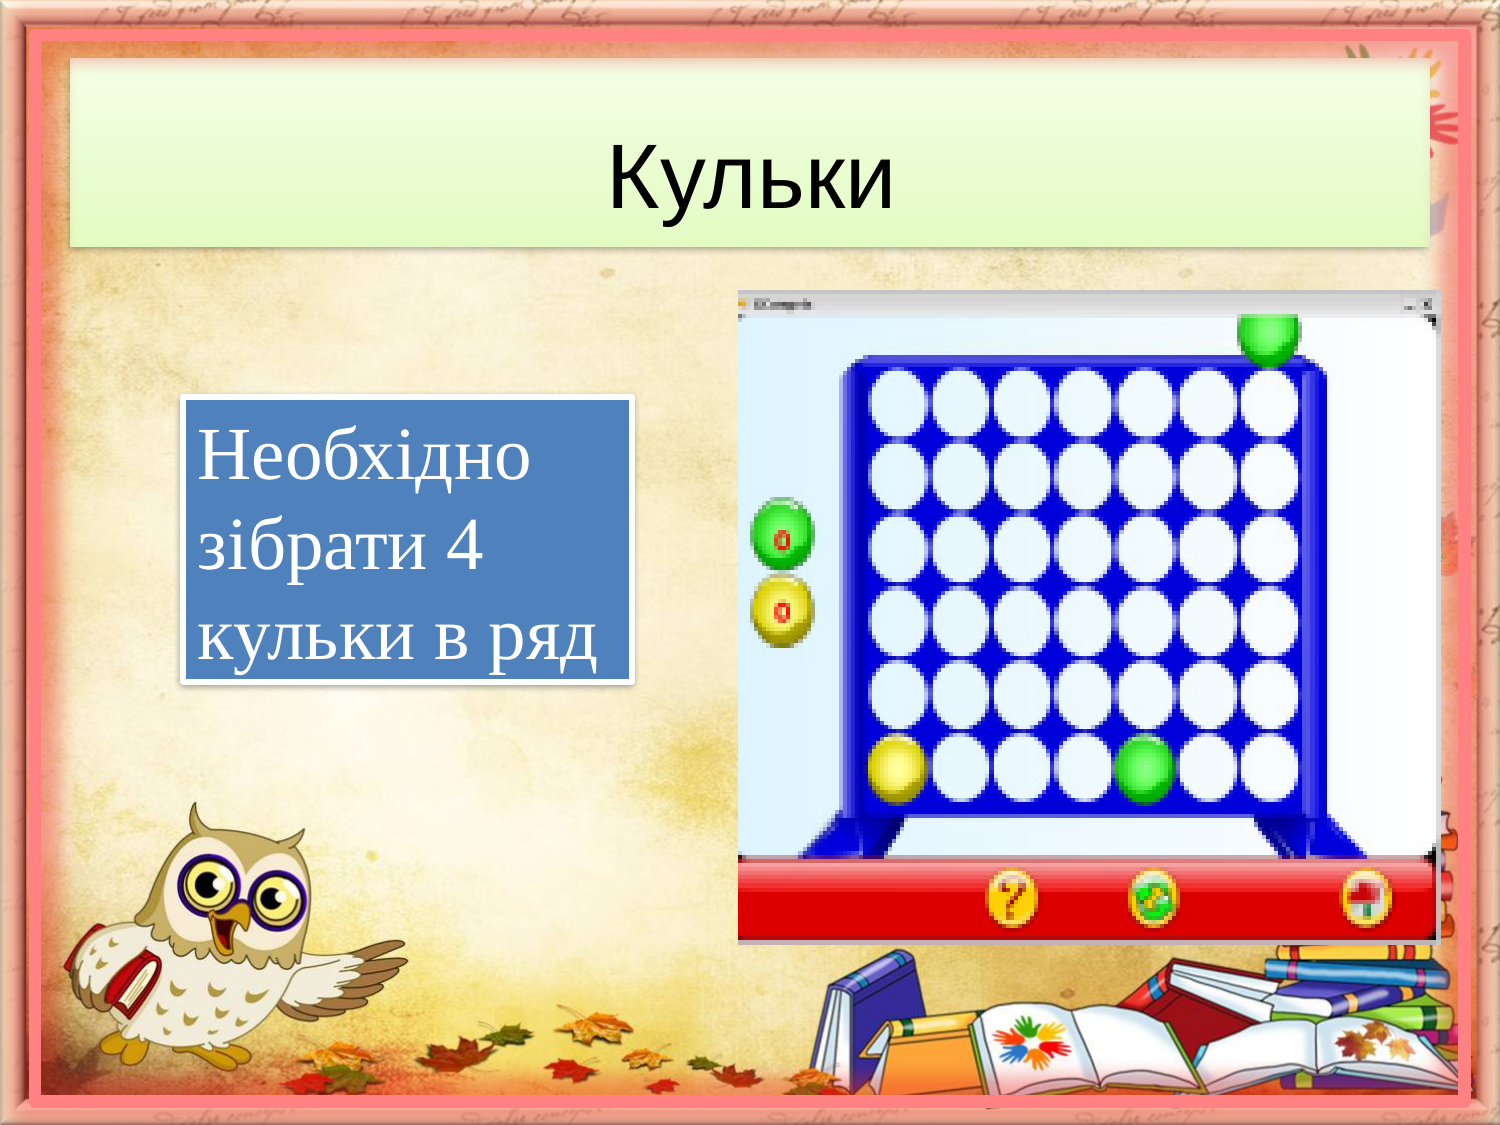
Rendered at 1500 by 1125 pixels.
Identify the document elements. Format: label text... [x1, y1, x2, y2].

picture [67, 74, 1441, 1069]
title Кульки [76, 78, 1427, 266]
picture [0, 0, 1500, 1125]
text_box Необхідно зібрати 4 кульки в ряд [180, 394, 635, 685]
